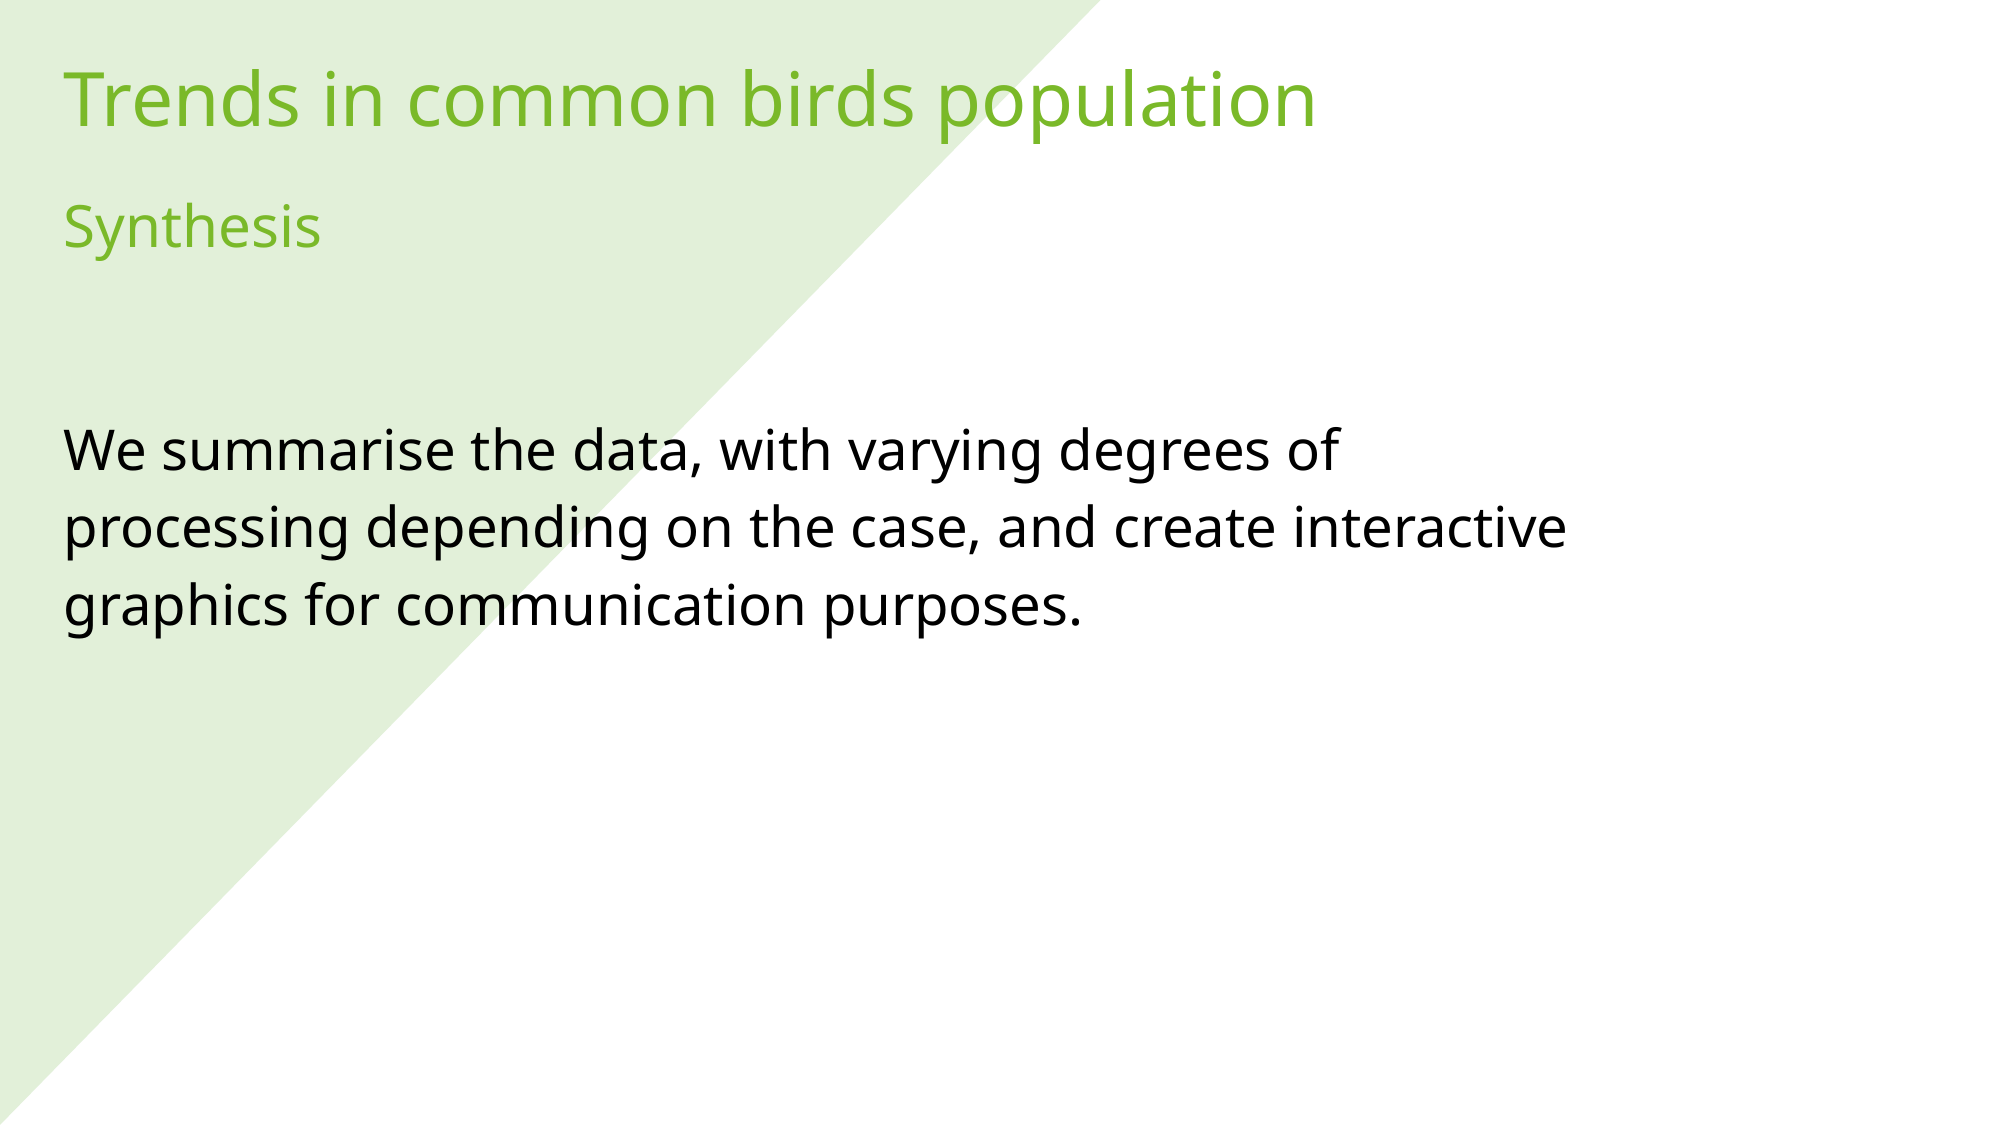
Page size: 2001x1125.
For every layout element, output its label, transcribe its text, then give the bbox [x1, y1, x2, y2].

list Trends in common birds population [48, 36, 1916, 149]
text_box We summarise the data, with varying degrees of processing depending on the case, and create interactive graphics for communication purposes. [741, 396, 1644, 662]
text_box Synthesis [48, 201, 741, 843]
